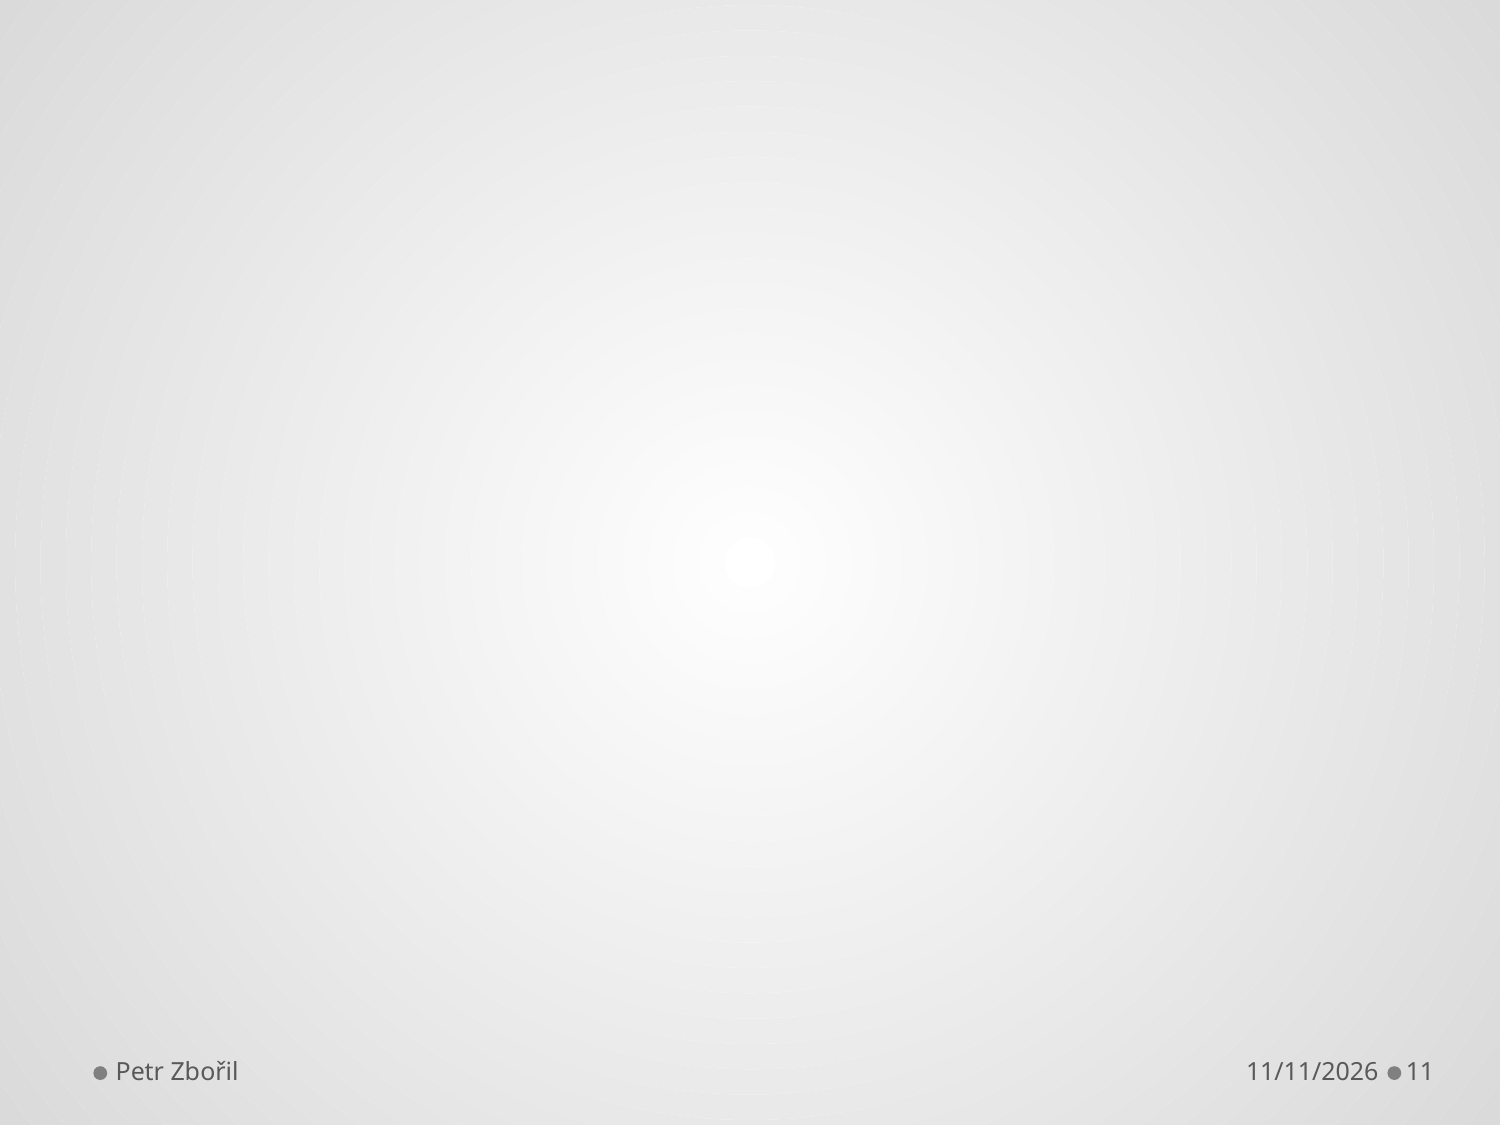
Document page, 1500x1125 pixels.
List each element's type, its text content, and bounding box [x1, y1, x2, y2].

footer Petr Zbořil [108, 1042, 576, 1103]
slide_number 11 [1401, 1042, 1494, 1103]
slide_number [1043, 1042, 1386, 1103]
